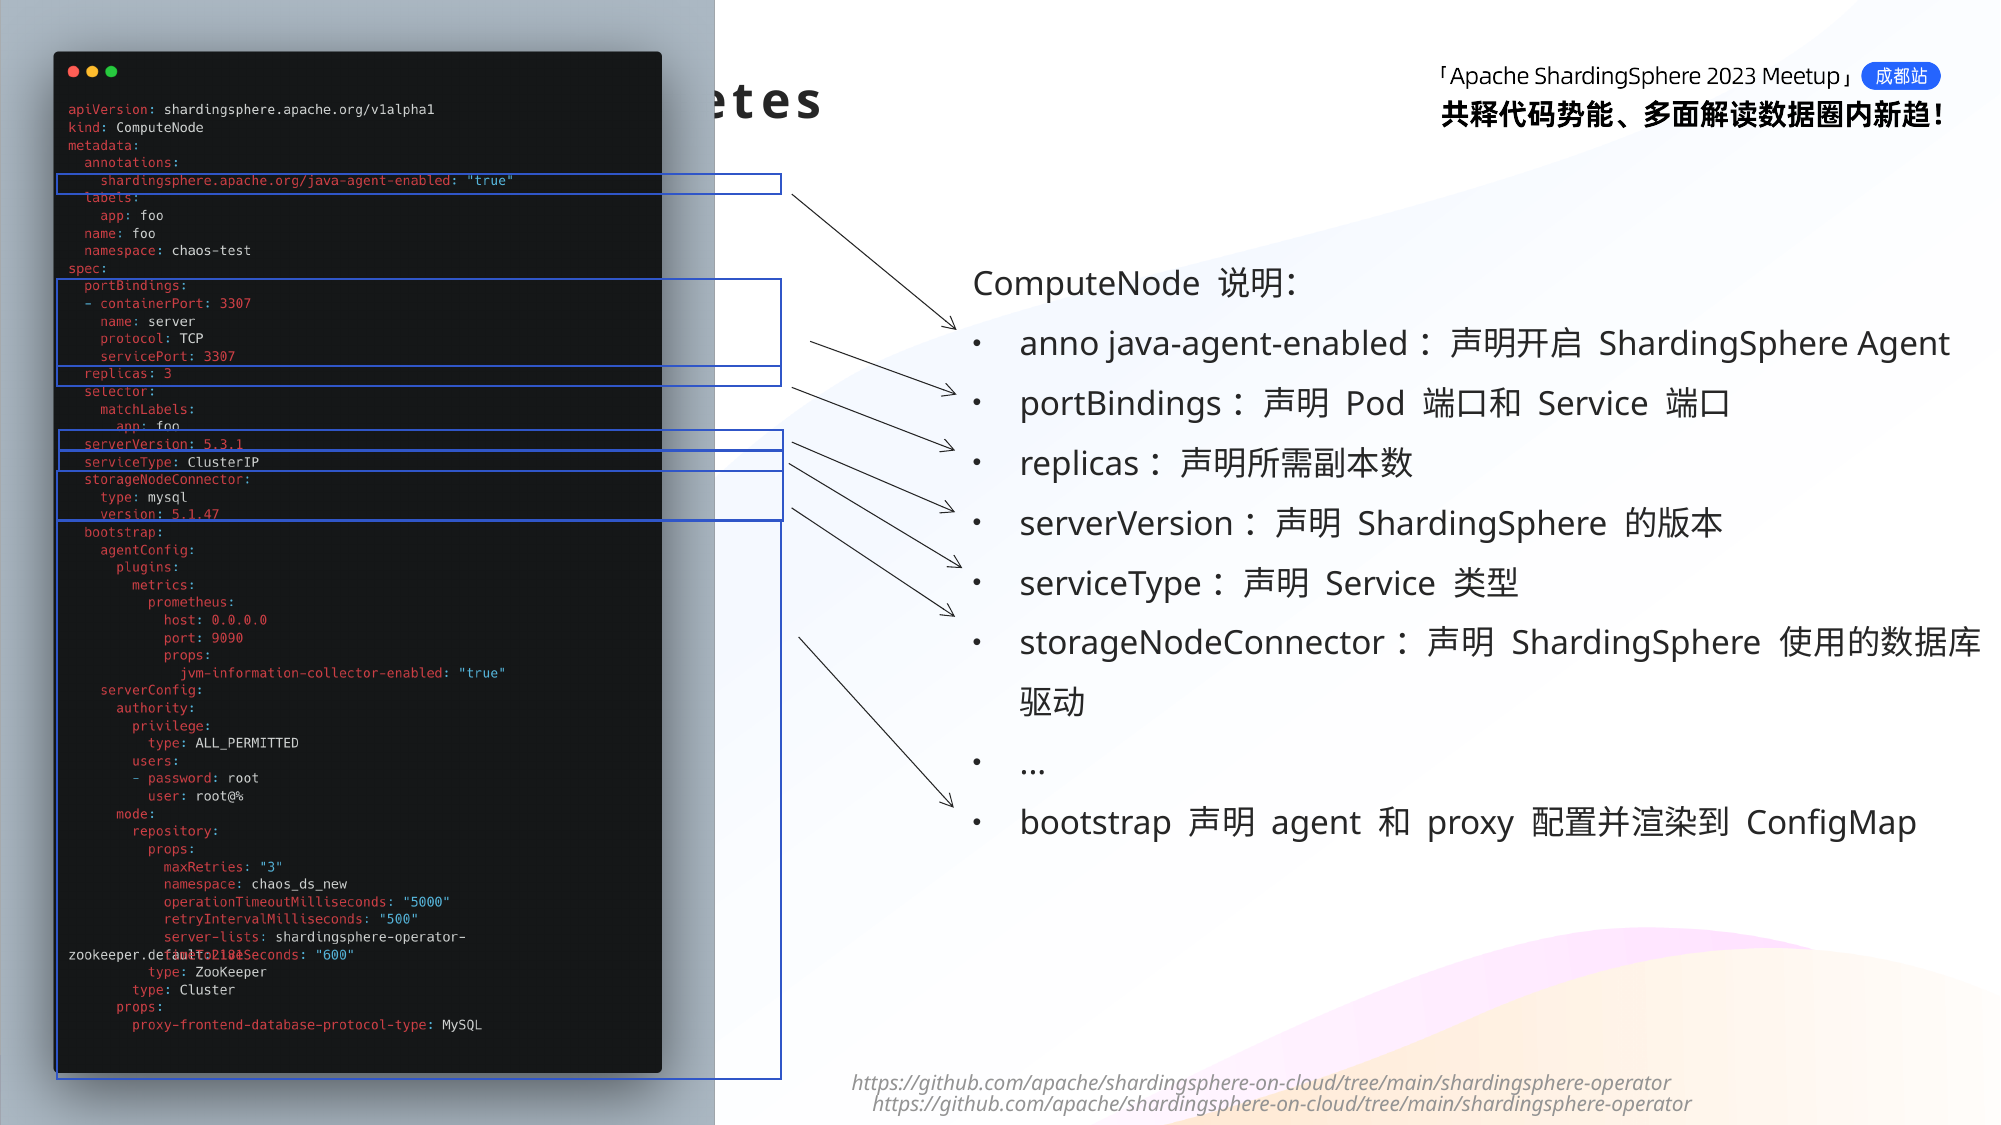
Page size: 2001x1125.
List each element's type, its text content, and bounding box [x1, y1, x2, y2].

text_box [791, 442, 956, 463]
text_box [715, 470, 784, 522]
text_box https://github.com/apache/shardingsphere-on-cloud/tree/main/shardingsphere-operator [802, 1083, 1763, 1124]
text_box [798, 636, 954, 808]
text_box [715, 173, 782, 195]
text_box [715, 449, 784, 470]
picture [0, 0, 2000, 1125]
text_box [791, 507, 956, 617]
text_box [715, 365, 782, 387]
text_box [715, 519, 782, 1080]
text_box [715, 429, 784, 449]
text_box Chaos on Kubernetes [715, 61, 1554, 136]
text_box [788, 463, 963, 569]
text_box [810, 341, 957, 395]
text_box [715, 278, 782, 365]
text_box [791, 387, 956, 442]
text_box ComputeNode 说明： anno java-agent-enabled：声明开启 ShardingSphere Agent portBindings：声明 Pod 端口和 Service 端口 replicas：声明所需副本数 serverVersion：声明 ShardingSphere 的版本 serviceType：声明 Service 类型 storageNodeConnector：声明 ShardingSphere 使用的数据库驱动 ... bootstrap 声明 agent 和 proxy 配置并渲染到 ConfigMap [957, 235, 1997, 849]
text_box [791, 193, 957, 330]
text_box https://github.com/apache/shardingsphere-on-cloud/tree/main/shardingsphere-operator [781, 1062, 1742, 1103]
